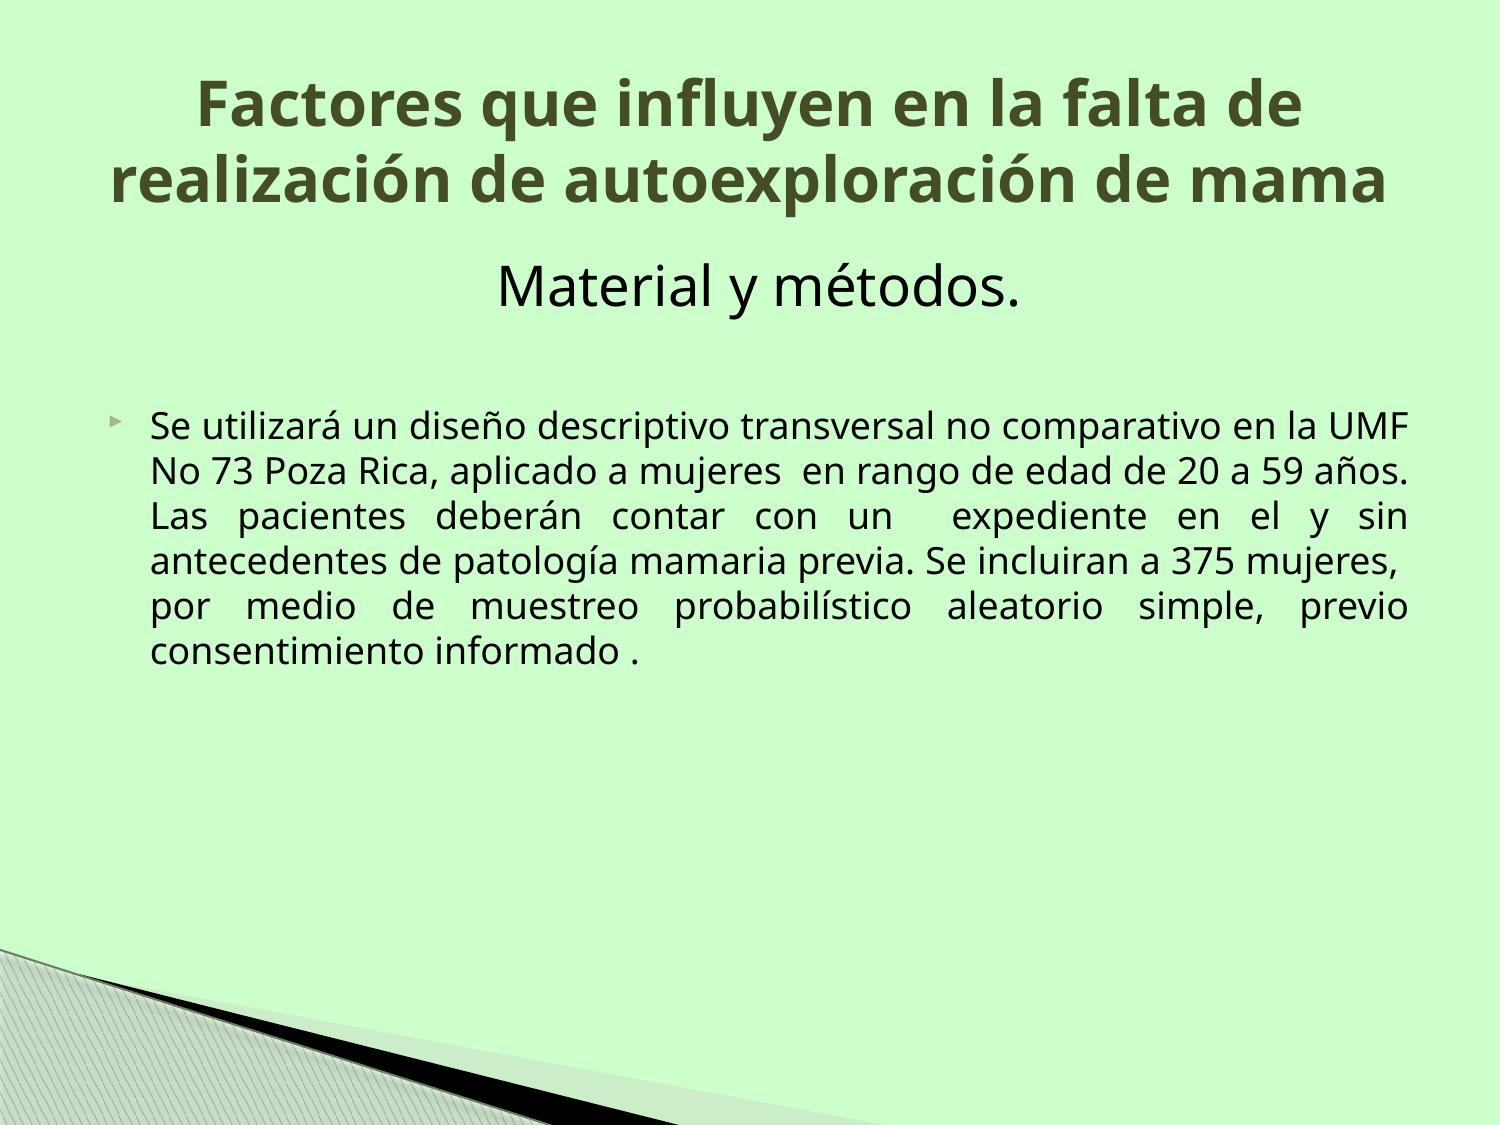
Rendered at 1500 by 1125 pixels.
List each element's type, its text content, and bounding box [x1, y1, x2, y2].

list Material y métodos. Se utilizará un diseño descriptivo transversal no comparativo en la UMF No 73 Poza Rica, aplicado a mujeres en rango de edad de 20 a 59 años. Las pacientes deberán contar con un expediente en el y sin antecedentes de patología mamaria previa. Se incluiran a 375 mujeres, por medio de muestreo probabilístico aleatorio simple, previo consentimiento informado . [75, 243, 1425, 986]
title Factores que influyen en la falta de realización de autoexploración de mama [75, 45, 1425, 233]
